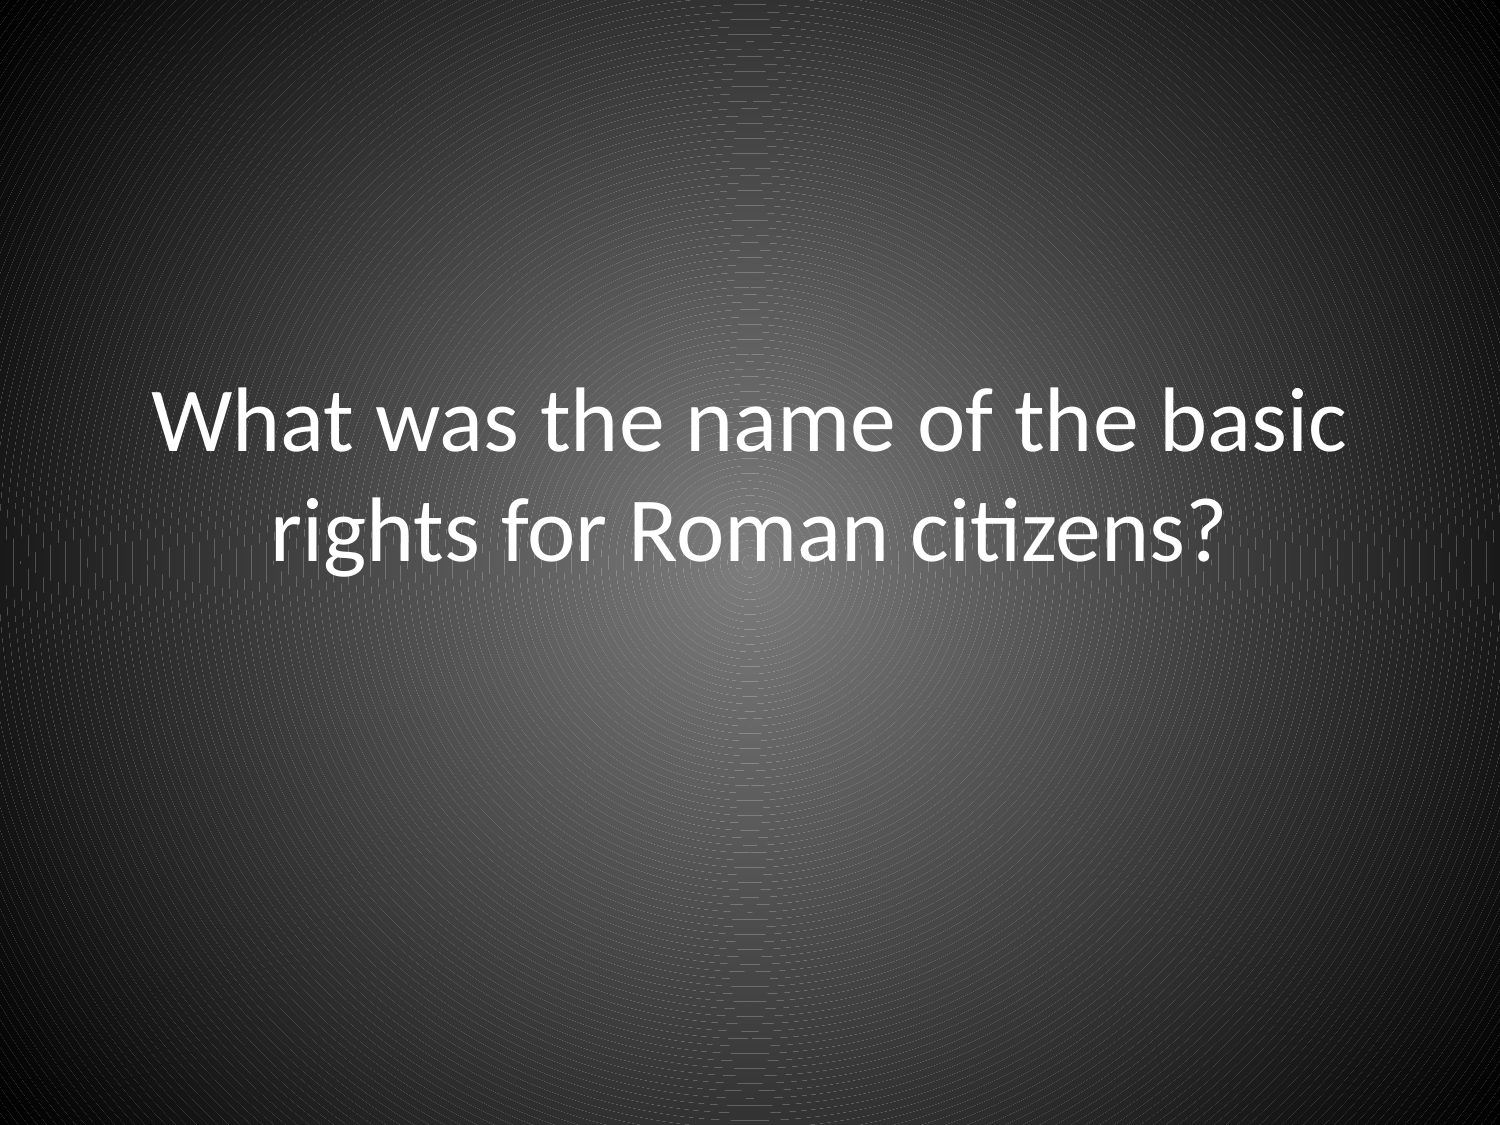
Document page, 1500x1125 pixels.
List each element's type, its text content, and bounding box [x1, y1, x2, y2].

title What was the name of the basic rights for Roman citizens? [112, 349, 1388, 591]
